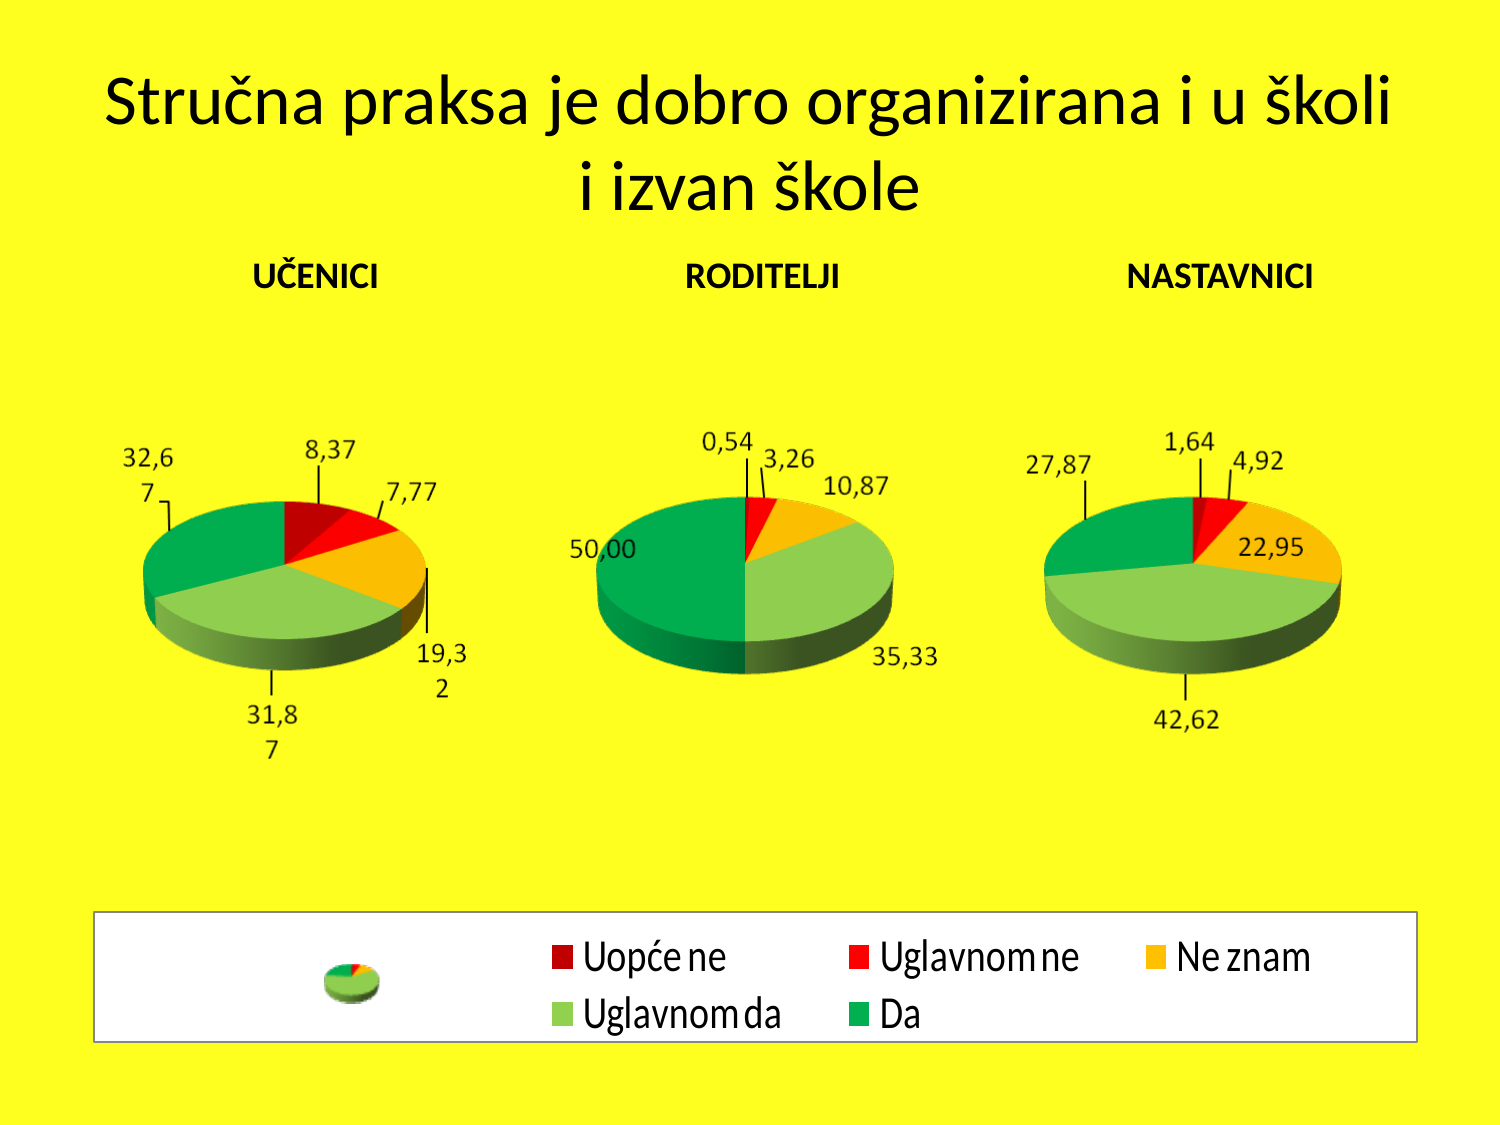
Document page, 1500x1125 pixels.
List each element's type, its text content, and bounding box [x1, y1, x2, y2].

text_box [93, 342, 476, 847]
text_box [84, 901, 1422, 1048]
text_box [545, 334, 945, 855]
text_box UČENICI RODITELJI NASTAVNICI [135, 243, 1353, 304]
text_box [994, 334, 1394, 855]
title Stručna praksa je dobro organizirana i u školi i izvan škole [74, 44, 1426, 233]
